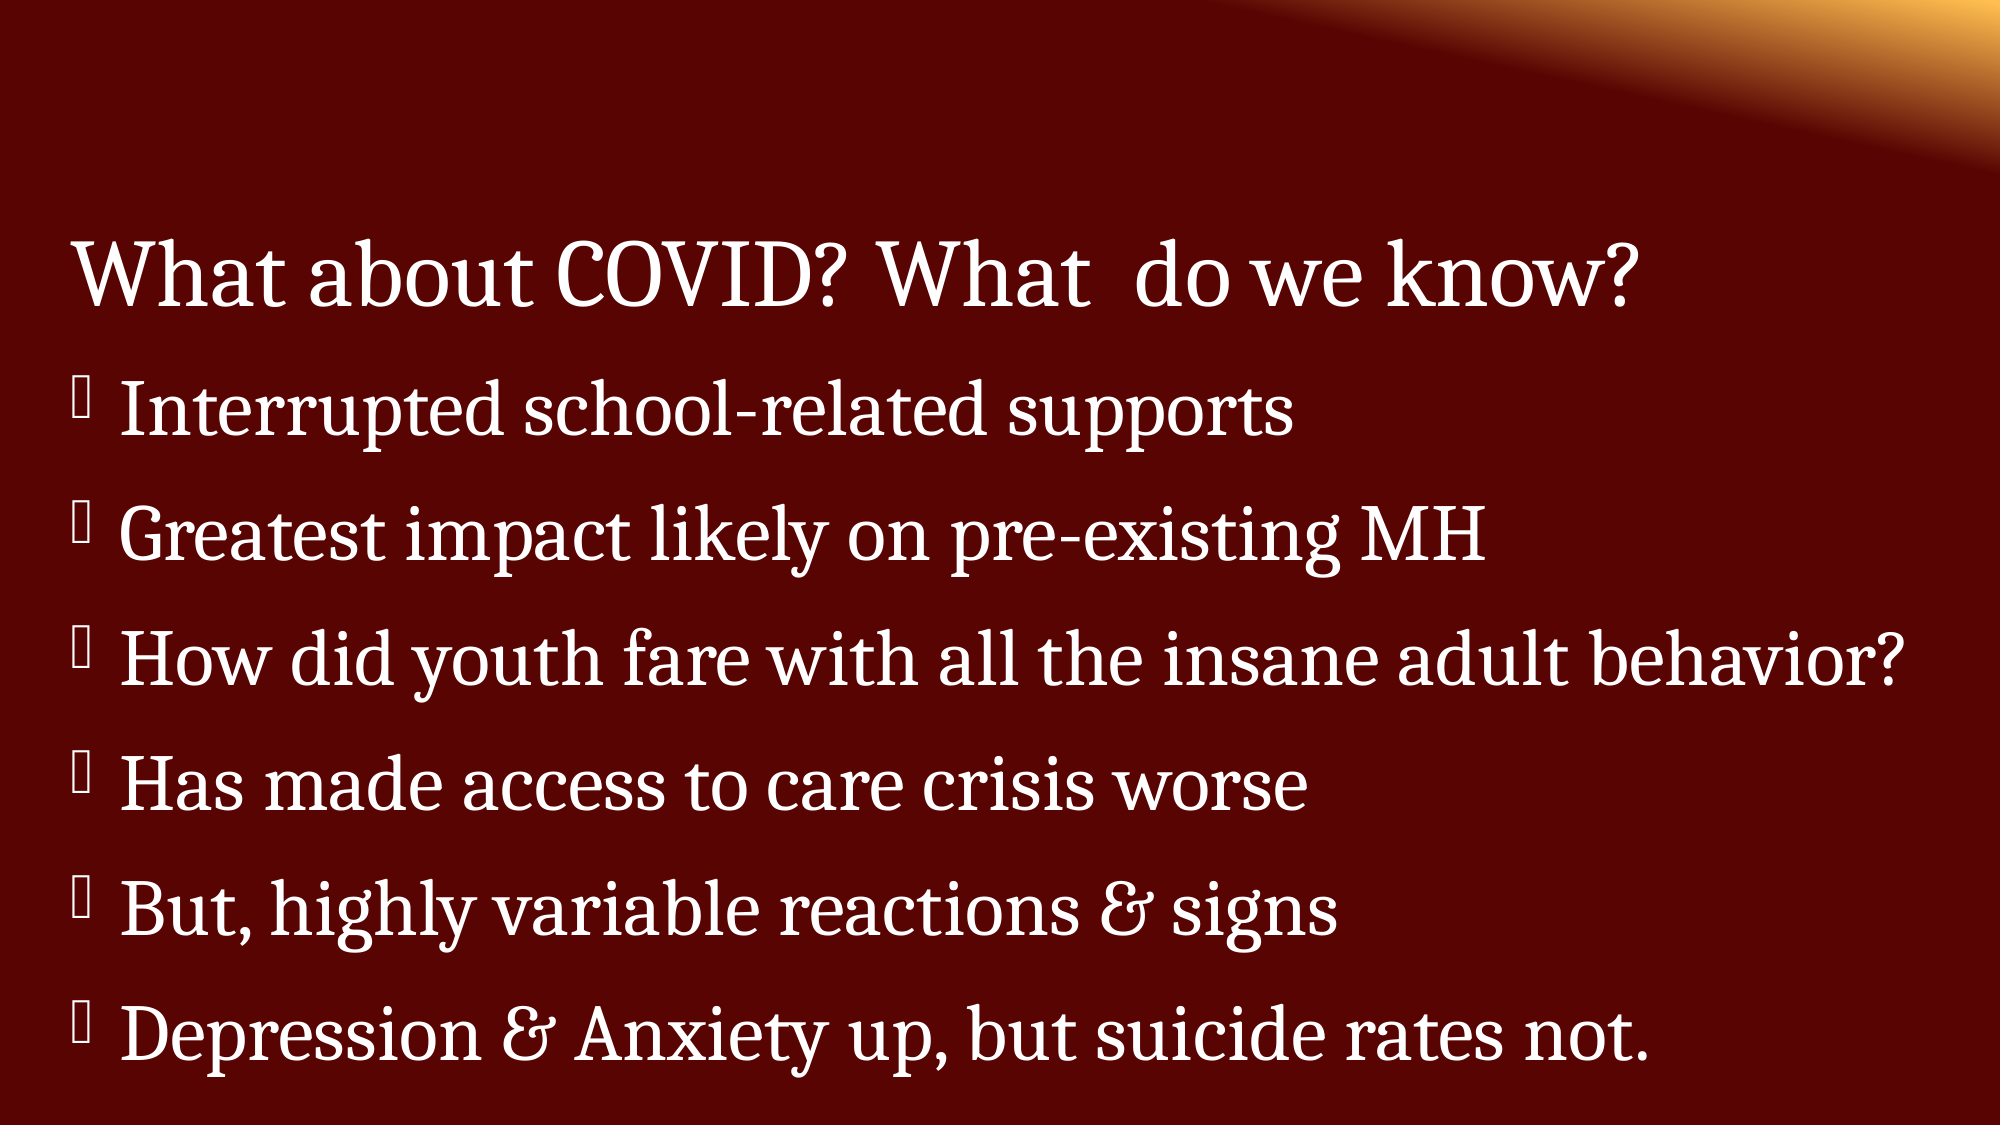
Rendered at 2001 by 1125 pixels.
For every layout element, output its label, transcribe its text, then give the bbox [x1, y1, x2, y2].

list What about COVID? What do we know? Interrupted school-related supports Greatest impact likely on pre-existing MH How did youth fare with all the insane adult behavior? Has made access to care crisis worse But, highly variable reactions & signs Depression & Anxiety up, but suicide rates not. [55, 202, 1945, 1125]
